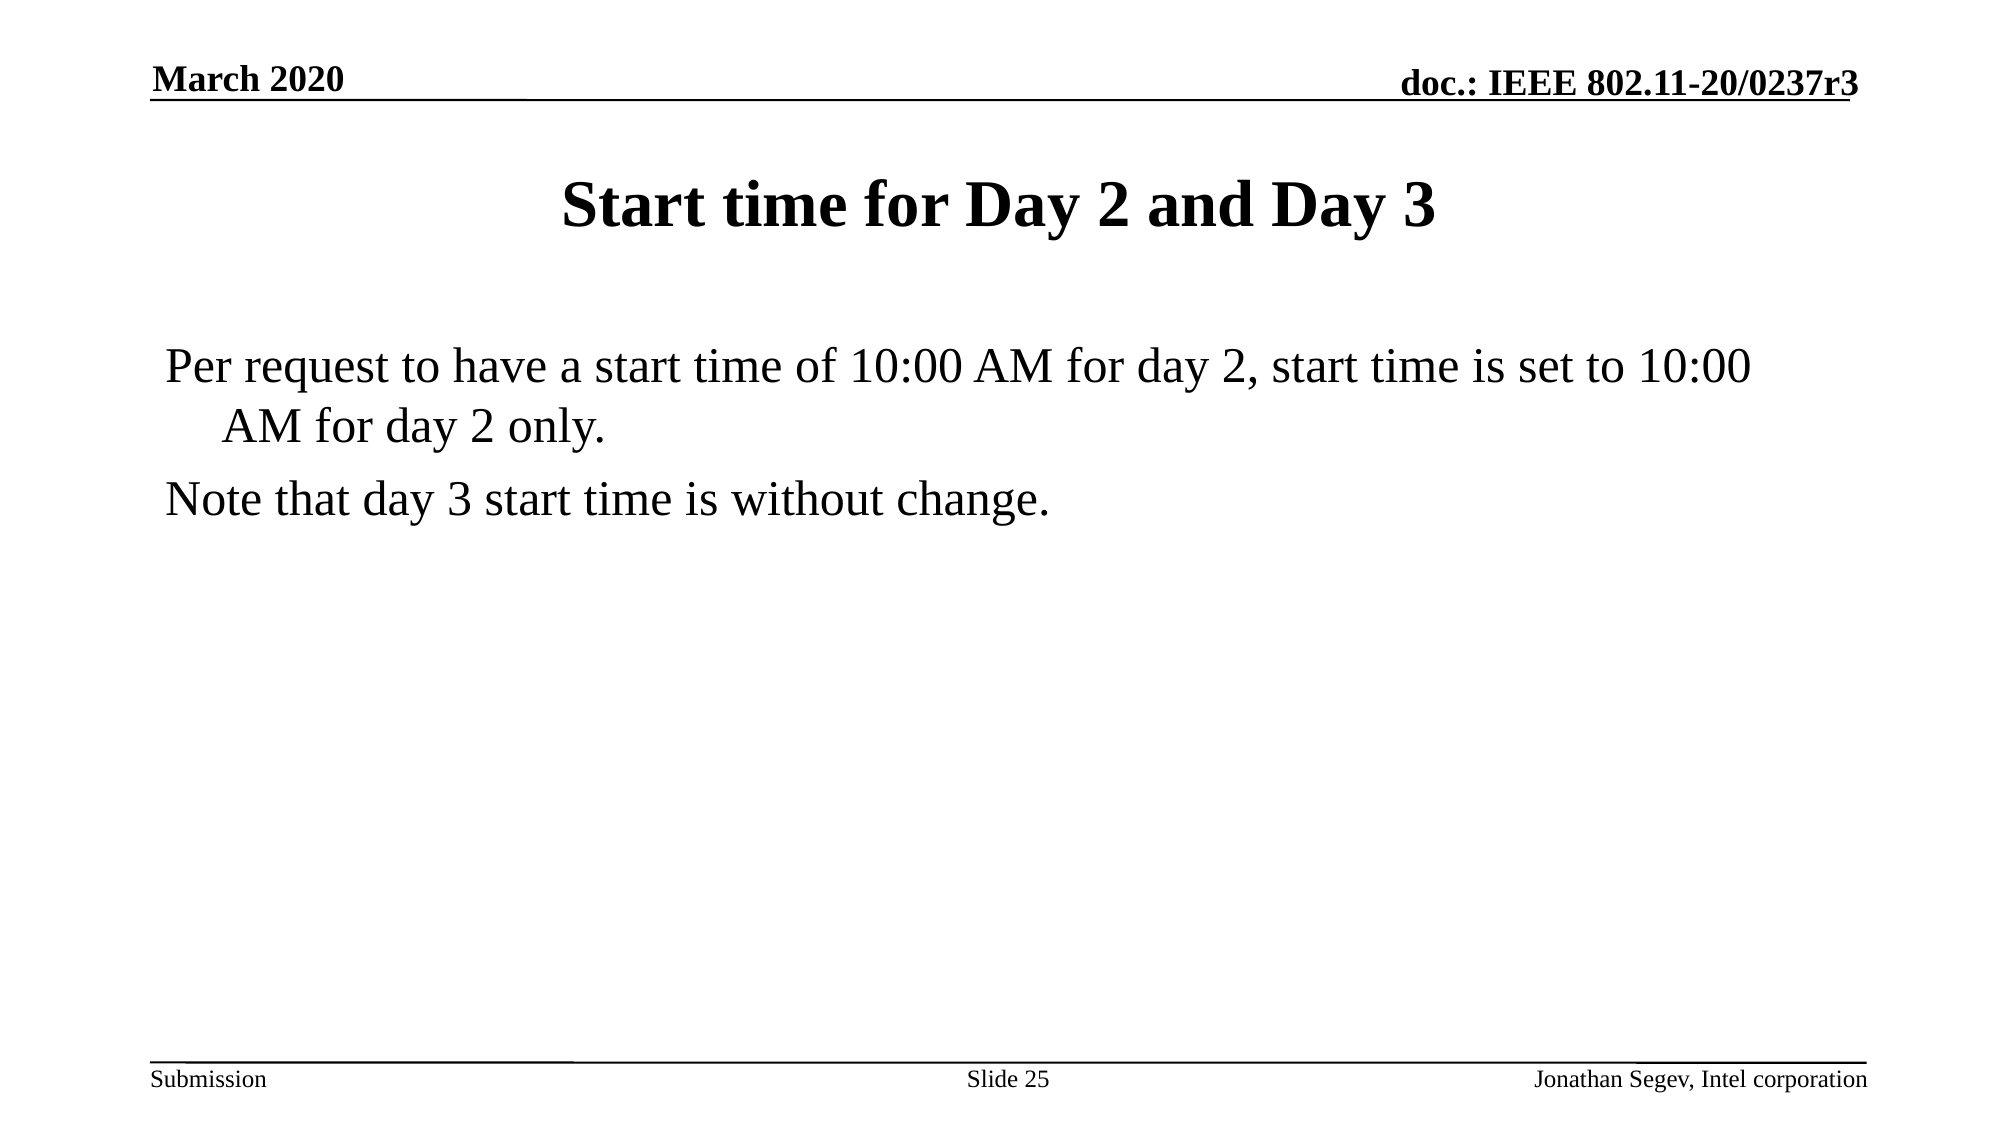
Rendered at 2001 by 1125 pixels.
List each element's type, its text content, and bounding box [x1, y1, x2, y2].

slide_number Slide 25 [950, 1061, 1067, 1123]
footer Jonathan Segev, Intel corporation [1171, 1061, 1869, 1093]
list Per request to have a start time of 10:00 AM for day 2, start time is set to 10:00 AM for day 2 only. Note that day 3 start time is without change. [149, 324, 1850, 1000]
title Start time for Day 2 and Day 3 [149, 112, 1850, 288]
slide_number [152, 54, 563, 100]
